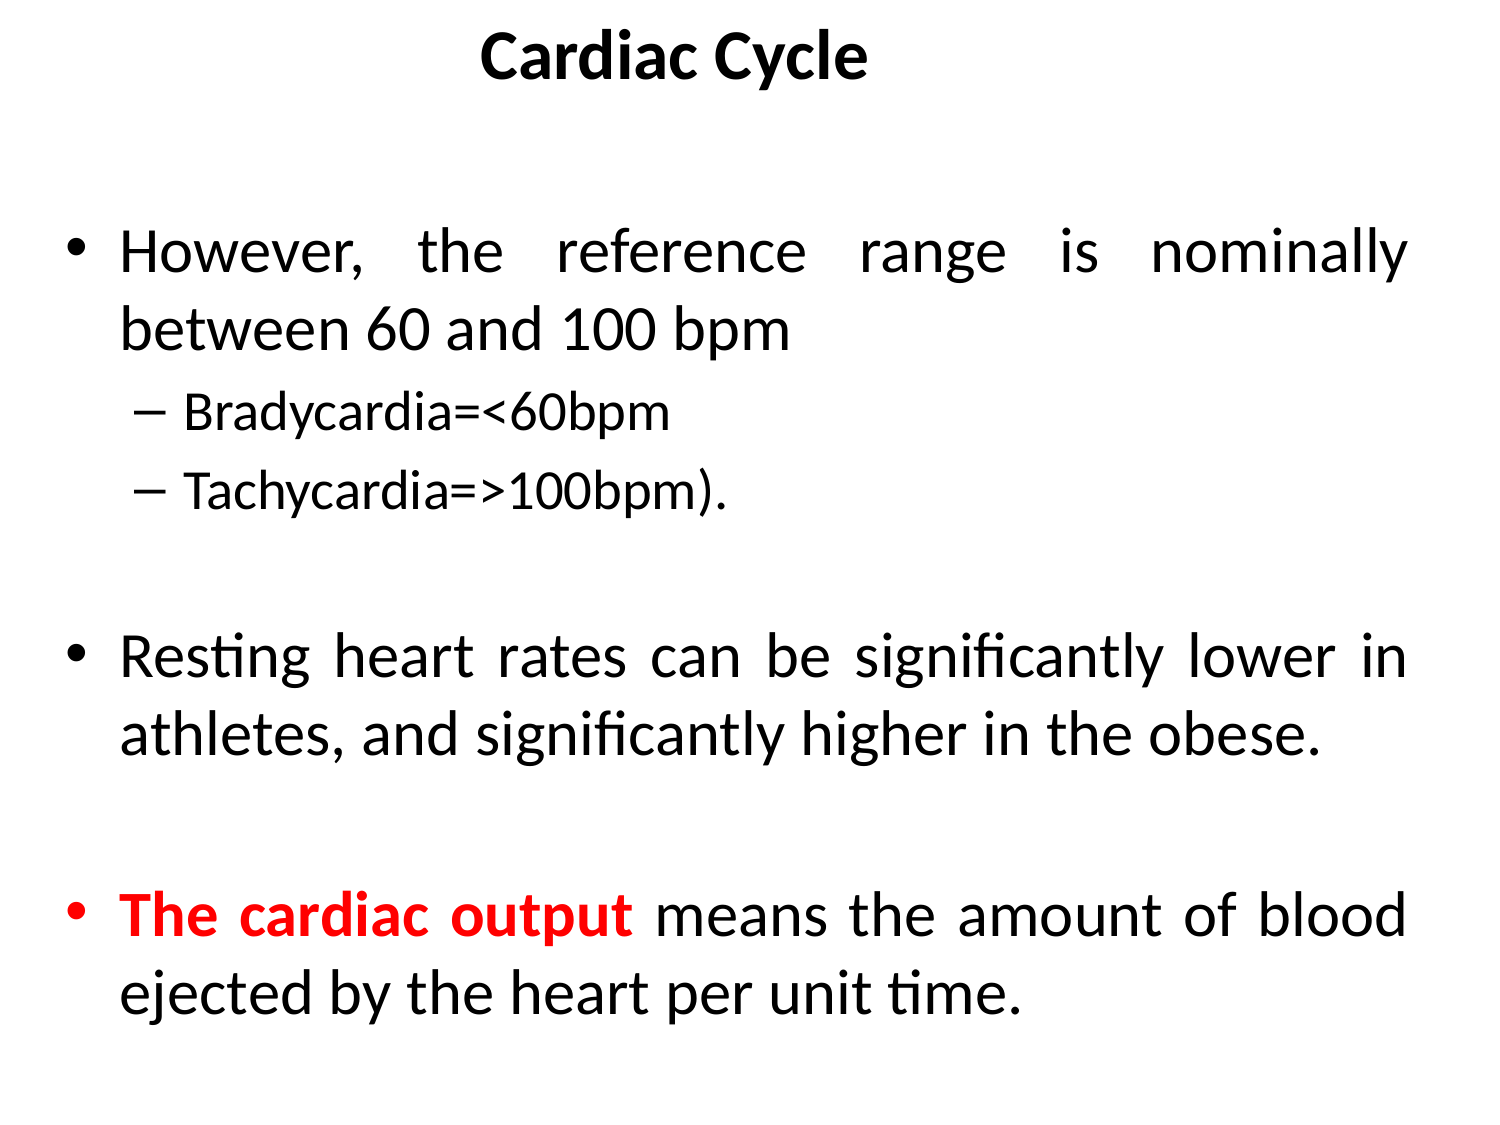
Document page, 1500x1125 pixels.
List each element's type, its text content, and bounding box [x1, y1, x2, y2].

list However, the reference range is nominally between 60 and 100 bpm Bradycardia=<60bpm Tachycardia=>100bpm). Resting heart rates can be significantly lower in athletes, and significantly higher in the obese. The cardiac output means the amount of blood ejected by the heart per unit time. [50, 200, 1425, 1038]
title Cardiac Cycle [0, 0, 1350, 188]
